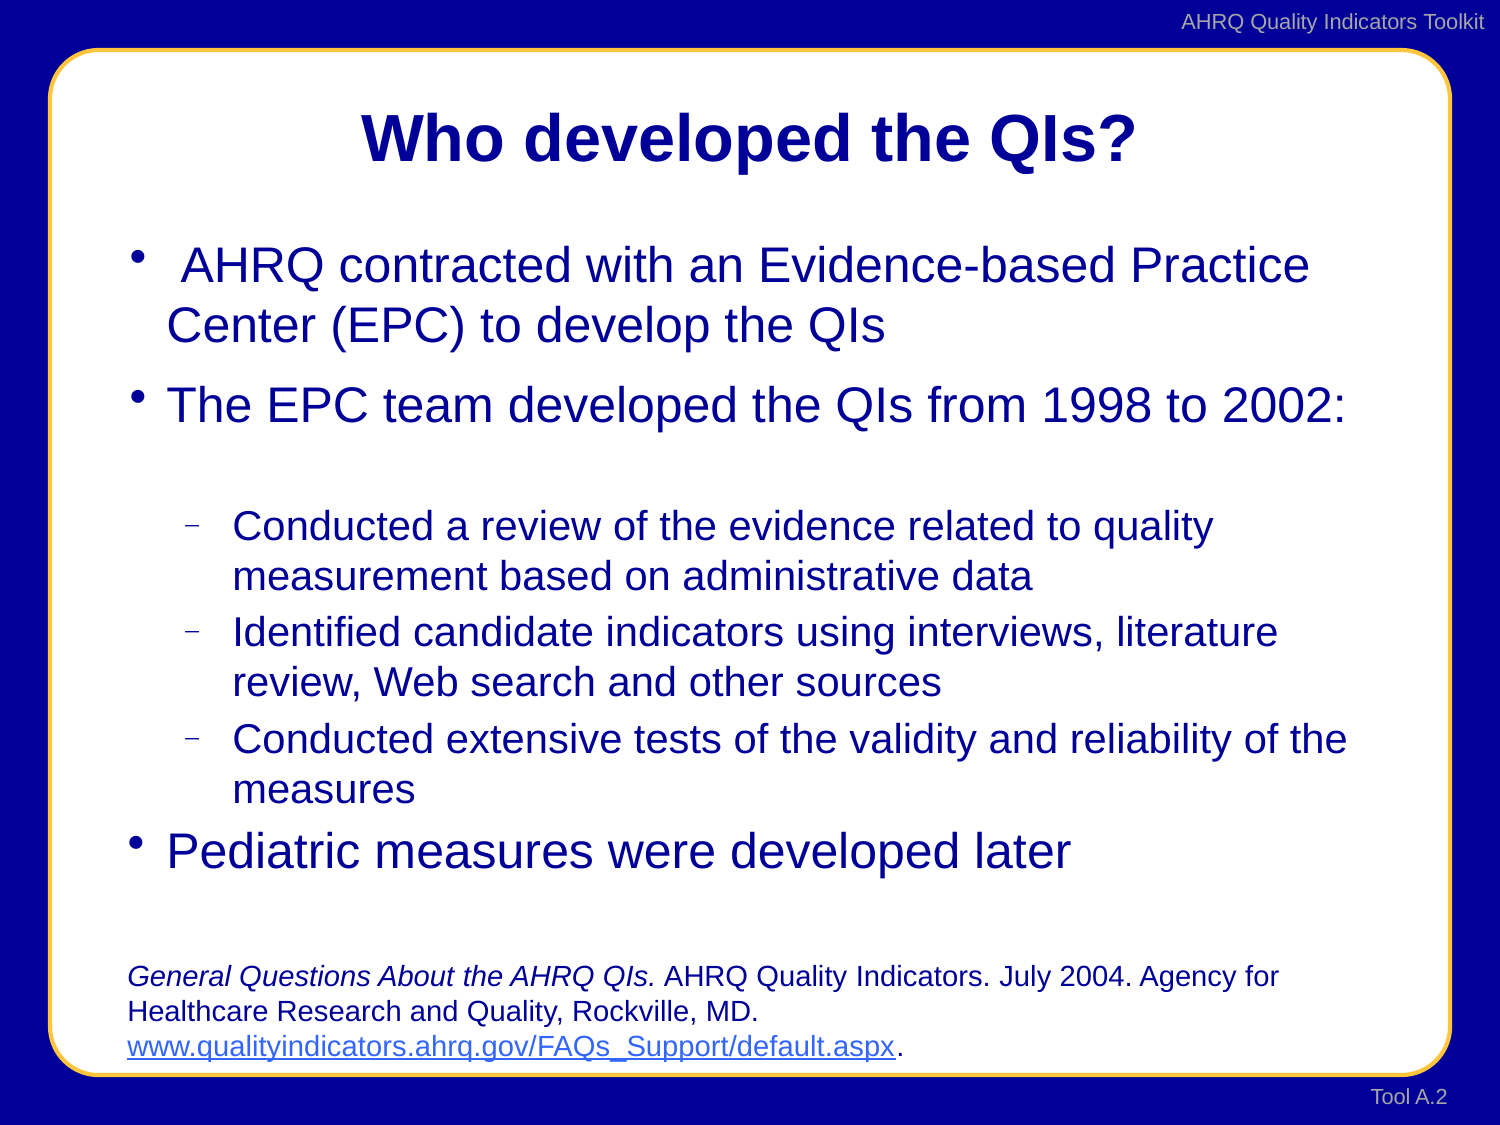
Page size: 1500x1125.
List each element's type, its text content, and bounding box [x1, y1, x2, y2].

text_box General Questions About the AHRQ QIs. AHRQ Quality Indicators. July 2004. Agency for Healthcare Research and Quality, Rockville, MD. www.qualityindicators.ahrq.gov/FAQs_Support/default.aspx. [112, 950, 1438, 1093]
title Who developed the QIs? [112, 87, 1388, 213]
list AHRQ contracted with an Evidence-based Practice Center (EPC) to develop the QIs The EPC team developed the QIs from 1998 to 2002: Conducted a review of the evidence related to quality measurement based on administrative data Identified candidate indicators using interviews, literature review, Web search and other sources Conducted extensive tests of the validity and reliability of the measures Pediatric measures were developed later [112, 224, 1388, 938]
